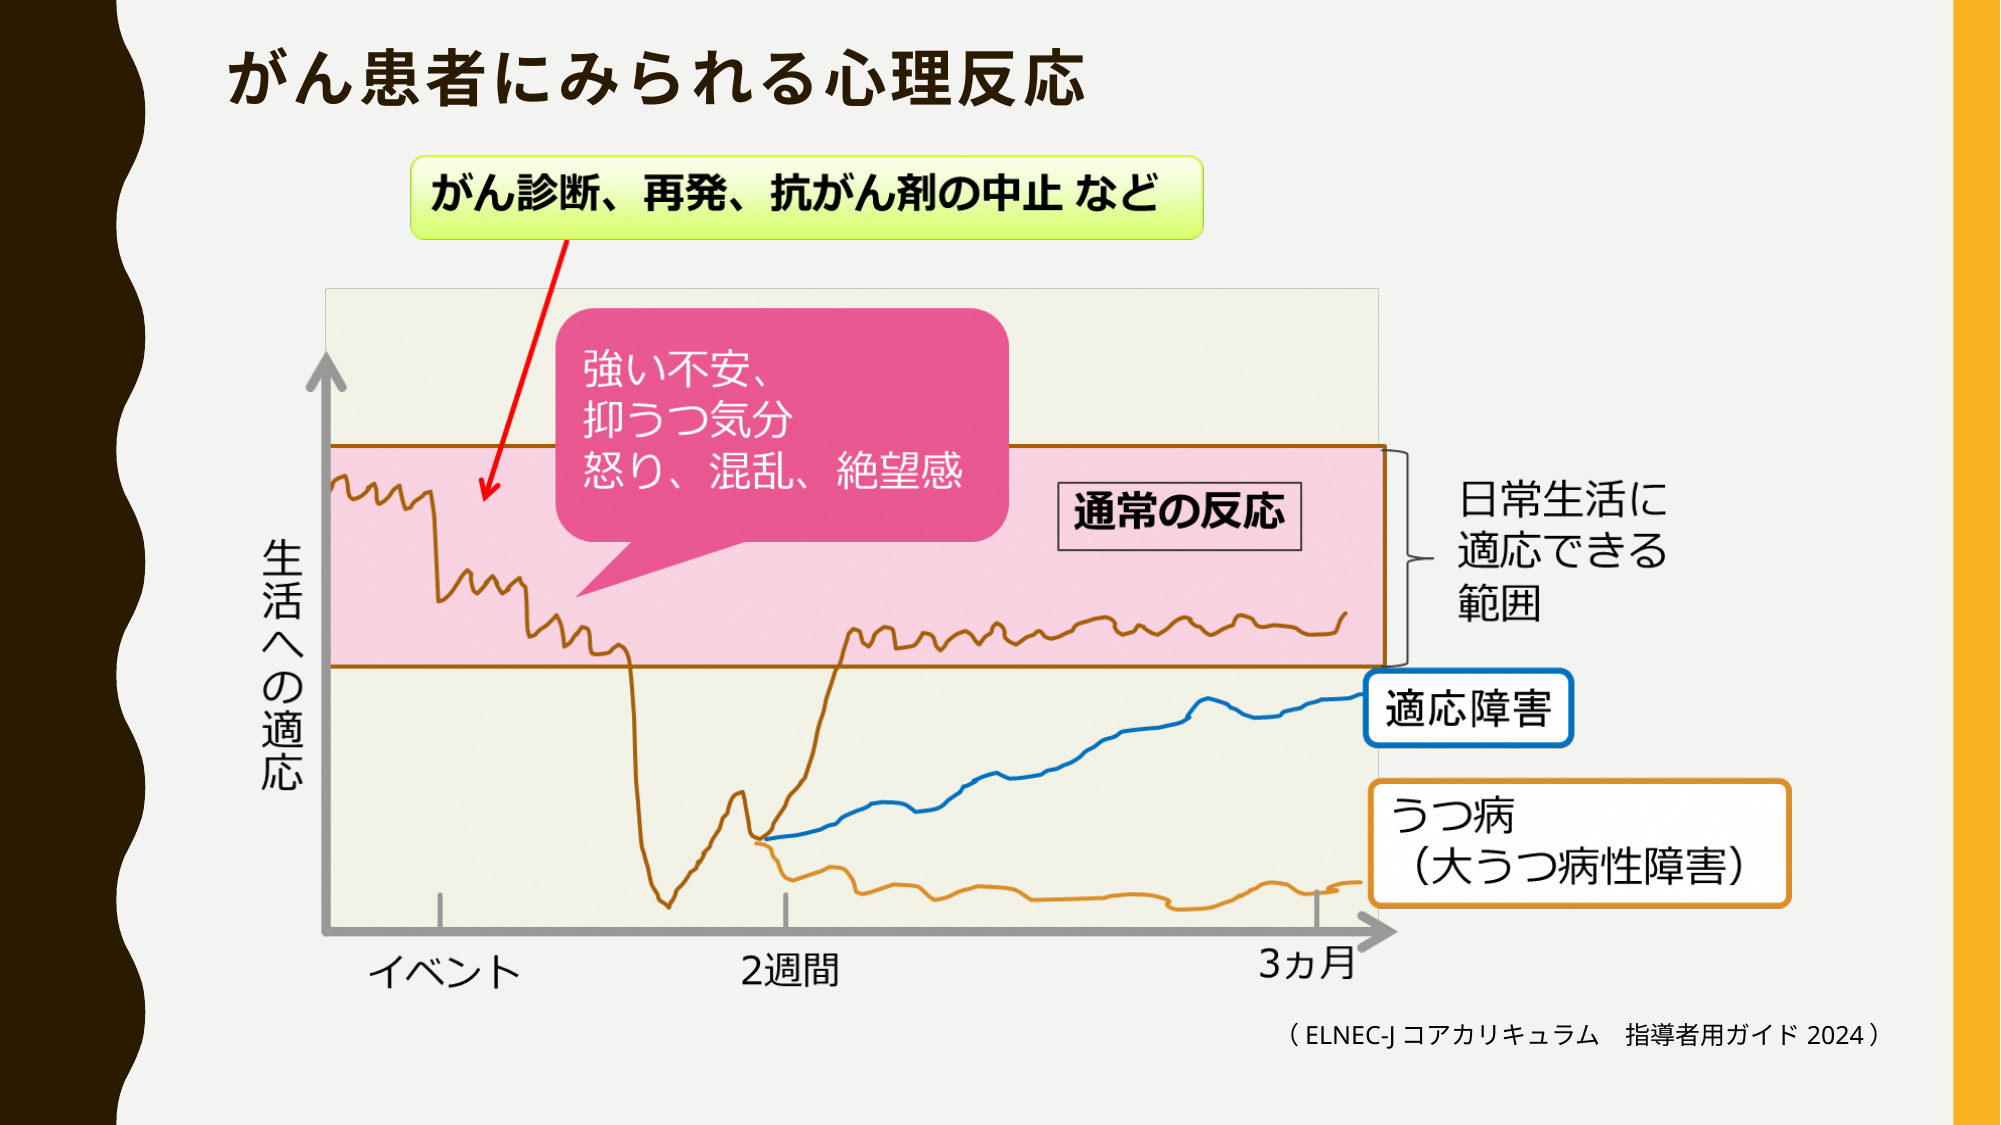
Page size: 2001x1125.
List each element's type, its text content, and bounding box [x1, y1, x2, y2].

text_box （ELNEC-Jコアカリキュラム 指導者用ガイド2024） [971, 1012, 1910, 1058]
title がん患者にみられる心理反応 [211, 39, 1882, 123]
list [229, 155, 1795, 1025]
